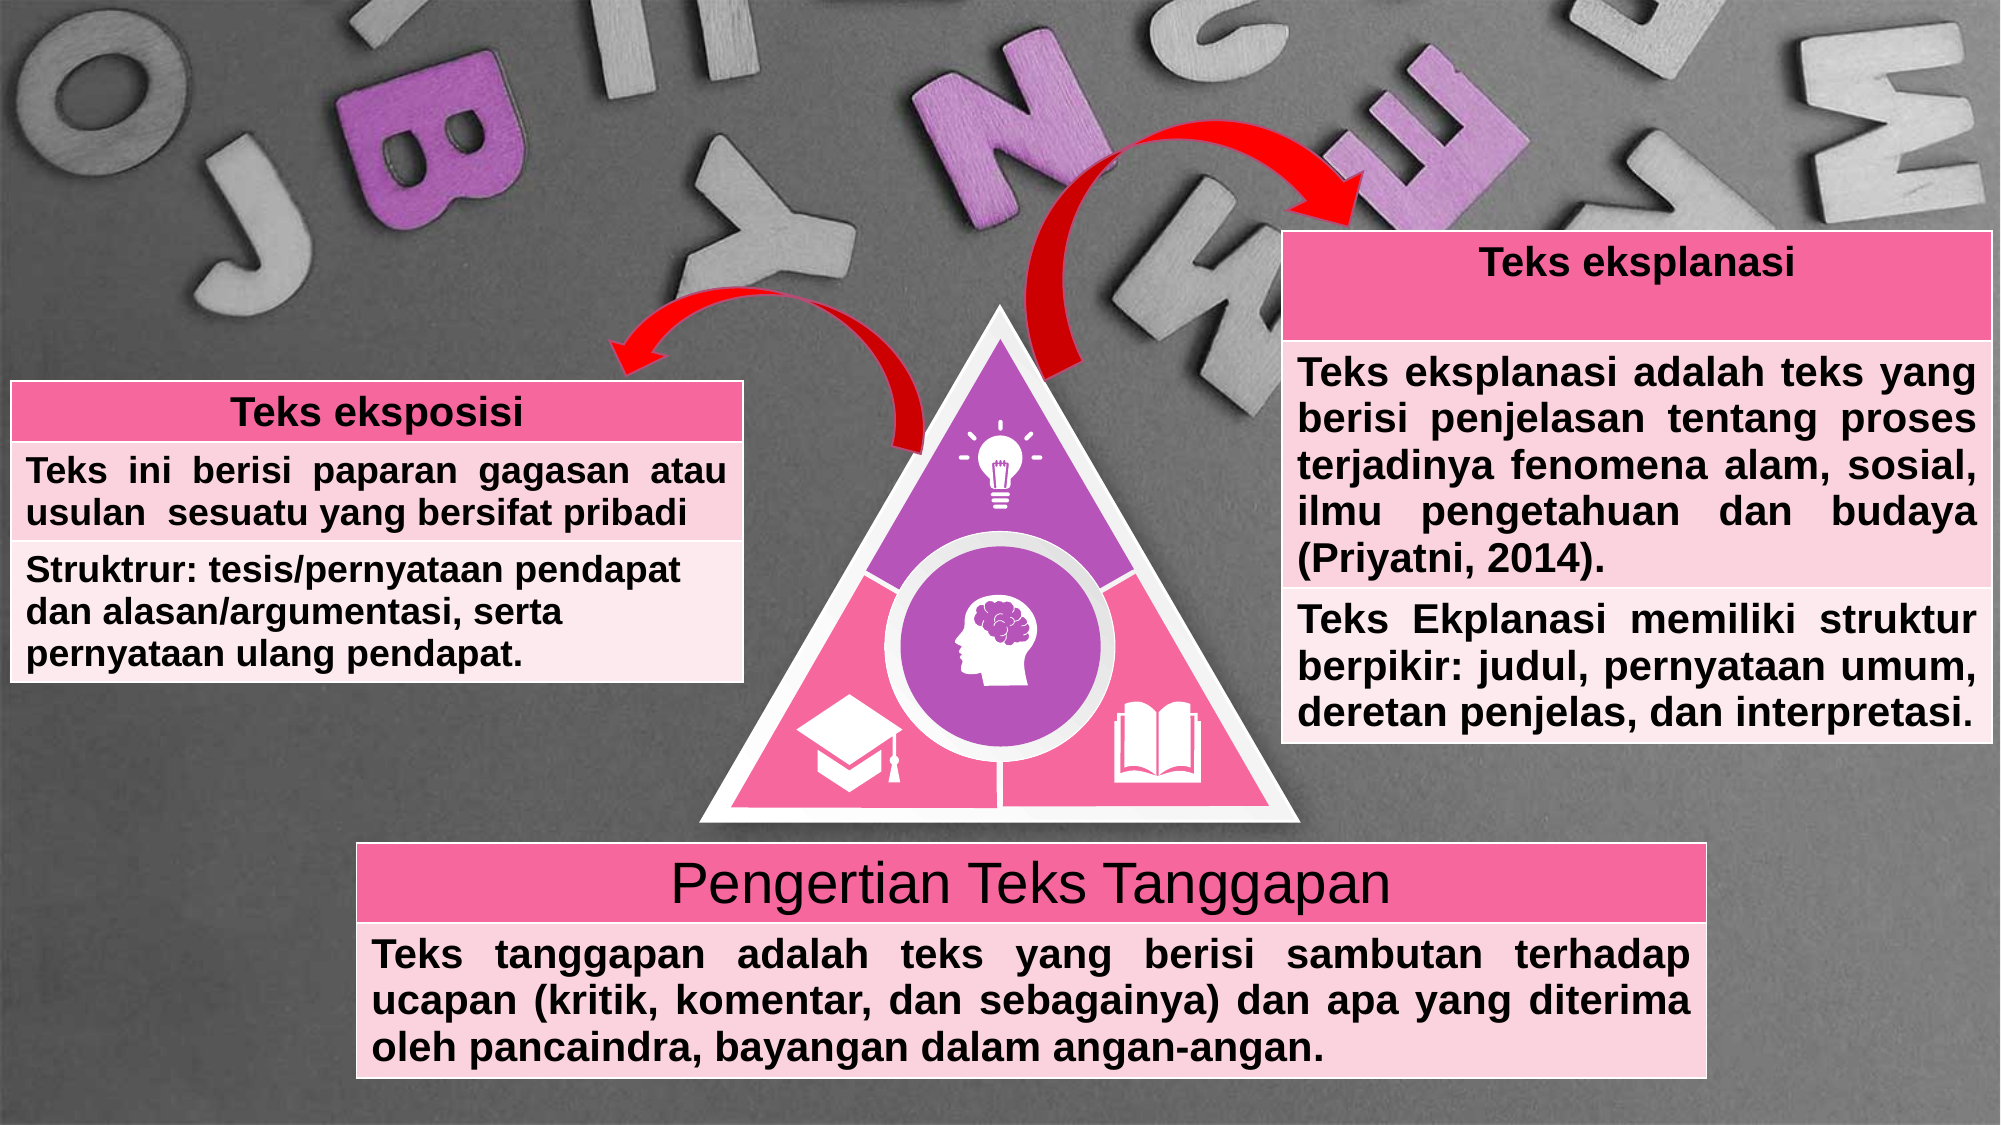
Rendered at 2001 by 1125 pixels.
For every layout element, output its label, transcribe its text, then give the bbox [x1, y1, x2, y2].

picture [0, 0, 2001, 1125]
table_header Teks eksposisi [12, 382, 701, 441]
table_cell Teks ini berisi paparan gagasan atau usulan sesuatu yang bersifat pribadi [12, 443, 701, 540]
table_header Teks eksplanasi [1283, 232, 1991, 340]
text_box [1024, 119, 1365, 306]
text_box [607, 286, 831, 378]
table_cell Struktrur: tesis/pernyataan pendapat dan alasan/argumentasi, serta pernyataan ulang pendapat. [12, 542, 701, 681]
table_header Pengertian Teks Tanggapan [357, 844, 1706, 922]
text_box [701, 306, 1299, 865]
table_cell Teks Ekplanasi memiliki struktur berpikir: judul, pernyataan umum, deretan penjelas, dan interpretasi. [1299, 589, 1991, 742]
table_cell Teks eksplanasi adalah teks yang berisi penjelasan tentang proses terjadinya fenomena alam, sosial, ilmu pengetahuan dan budaya (Priyatni, 2014). [1299, 342, 1991, 587]
table_cell Teks tanggapan adalah teks yang berisi sambutan terhadap ucapan (kritik, komentar, dan sebagainya) dan apa yang diterima oleh pancaindra, bayangan dalam angan-angan. [357, 924, 1706, 1077]
